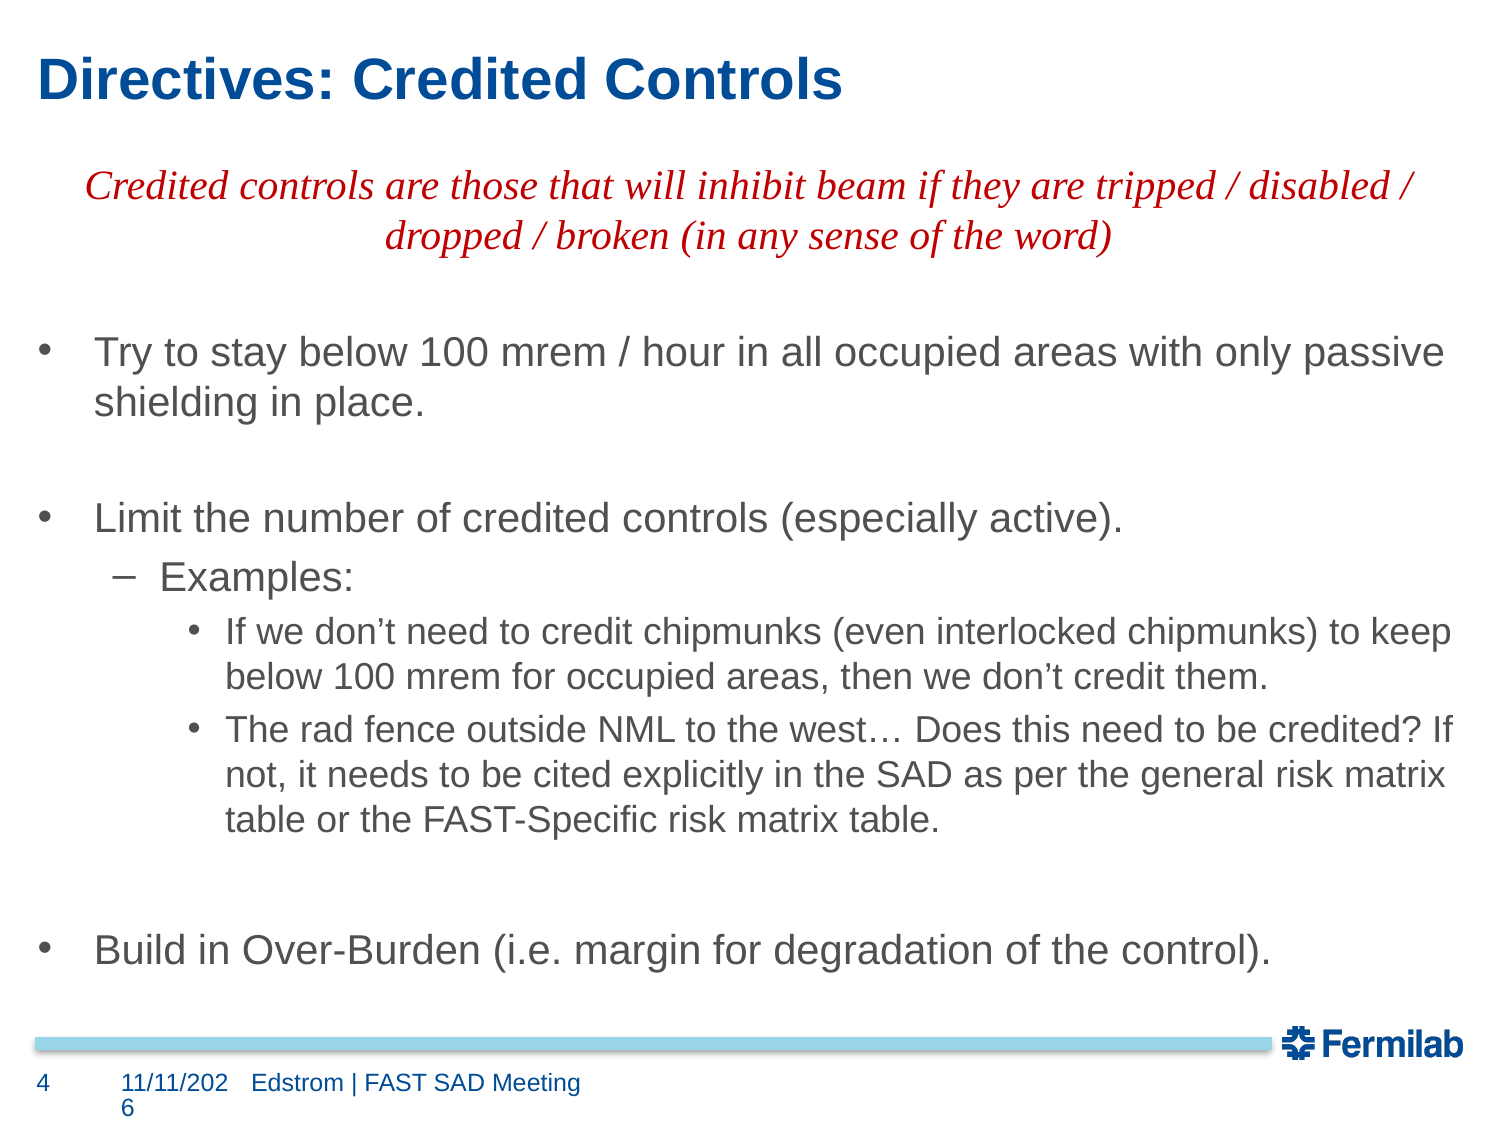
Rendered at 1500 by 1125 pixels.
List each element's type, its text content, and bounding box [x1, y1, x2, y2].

footer Edstrom | FAST SAD Meeting [251, 1066, 1279, 1107]
picture [1282, 1026, 1463, 1060]
title Directives: Credited Controls [37, 41, 1463, 112]
slide_number 4 [36, 1066, 105, 1106]
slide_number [120, 1066, 232, 1107]
list Credited controls are those that will inhibit beam if they are tripped / disabled / dropped / broken (in any sense of the word) Try to stay below 100 mrem / hour in all occupied areas with only passive shielding in place. Limit the number of credited controls (especially active). Examples: If we don’t need to credit chipmunks (even interlocked chipmunks) to keep below 100 mrem for occupied areas, then we don’t credit them. The rad fence outside NML to the west… Does this need to be credited? If not, it needs to be cited explicitly in the SAD as per the general risk matrix table or the FAST-Specific risk matrix table. Build in Over-Burden (i.e. margin for degradation of the control). [37, 157, 1461, 988]
